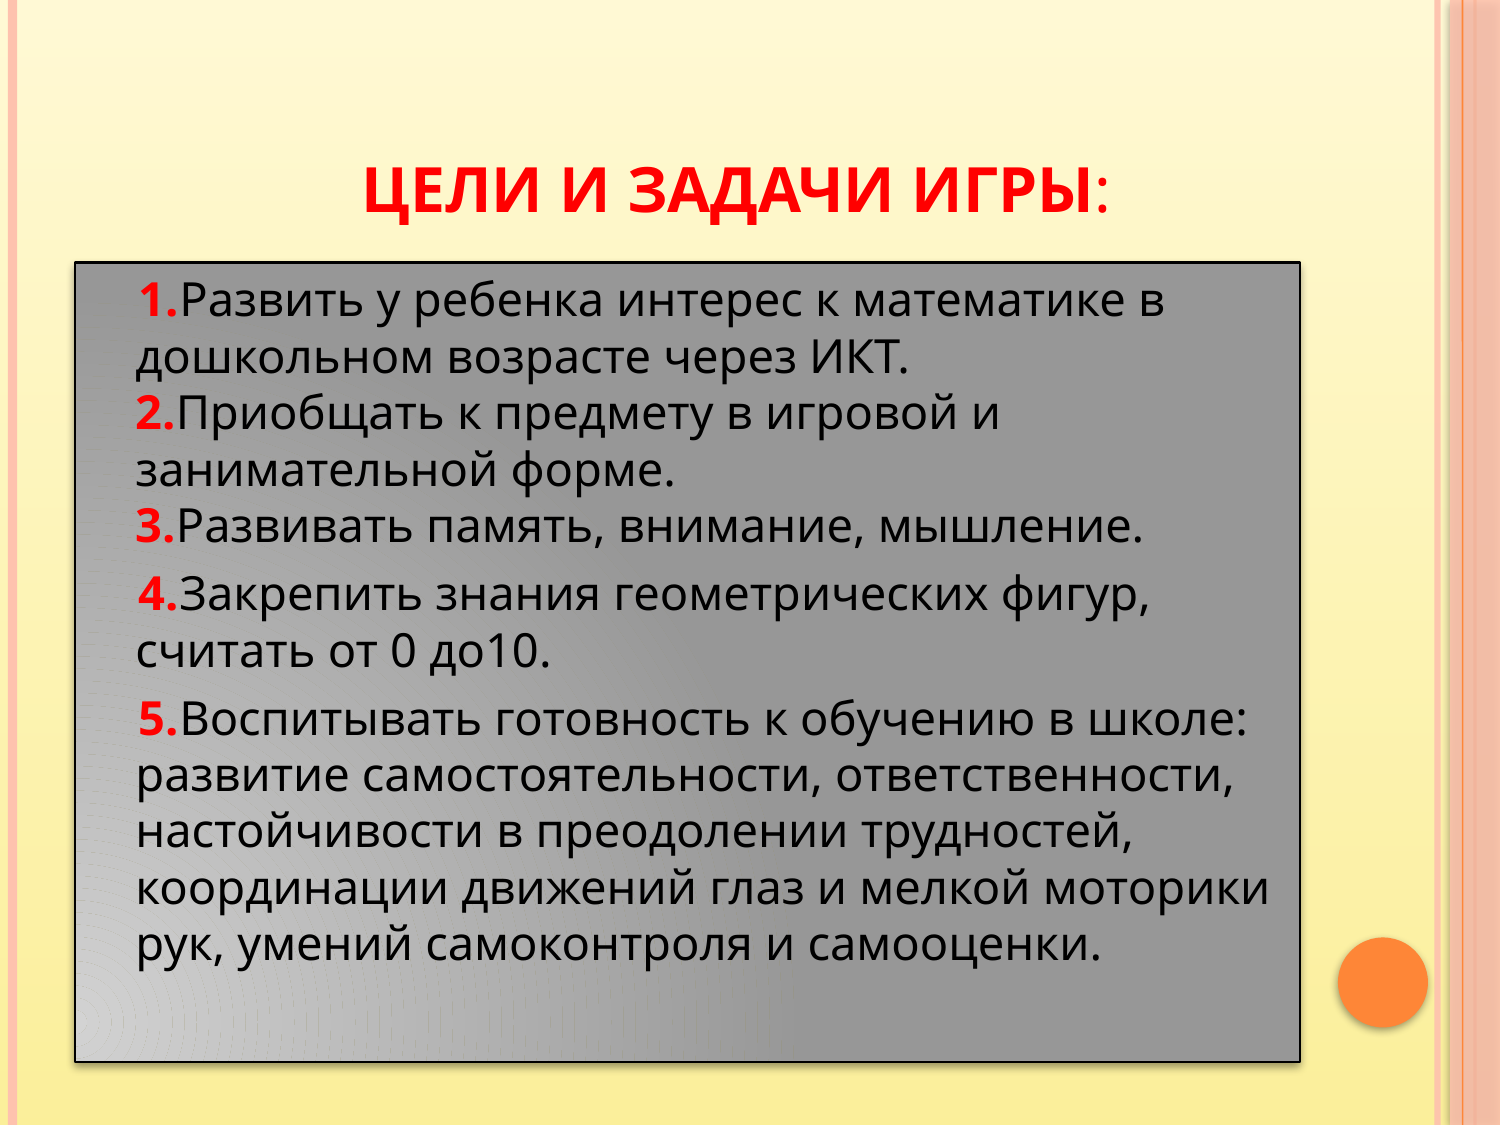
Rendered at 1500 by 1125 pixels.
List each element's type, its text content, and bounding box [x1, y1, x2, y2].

list 1.Развить у ребенка интерес к математике в дошкольном возрасте через ИКТ. 2.Приобщать к предмету в игровой и занимательной форме. 3.Развивать память, внимание, мышление. 4.Закрепить знания геометрических фигур, считать от 0 до10. 5.Воспитывать готовность к обучению в школе: развитие самостоятельности, ответственности, настойчивости в преодолении трудностей, координации движений глаз и мелкой моторики рук, умений самоконтроля и самооценки. [74, 261, 1301, 1063]
title Цели и задачи игры: [75, 45, 1300, 233]
